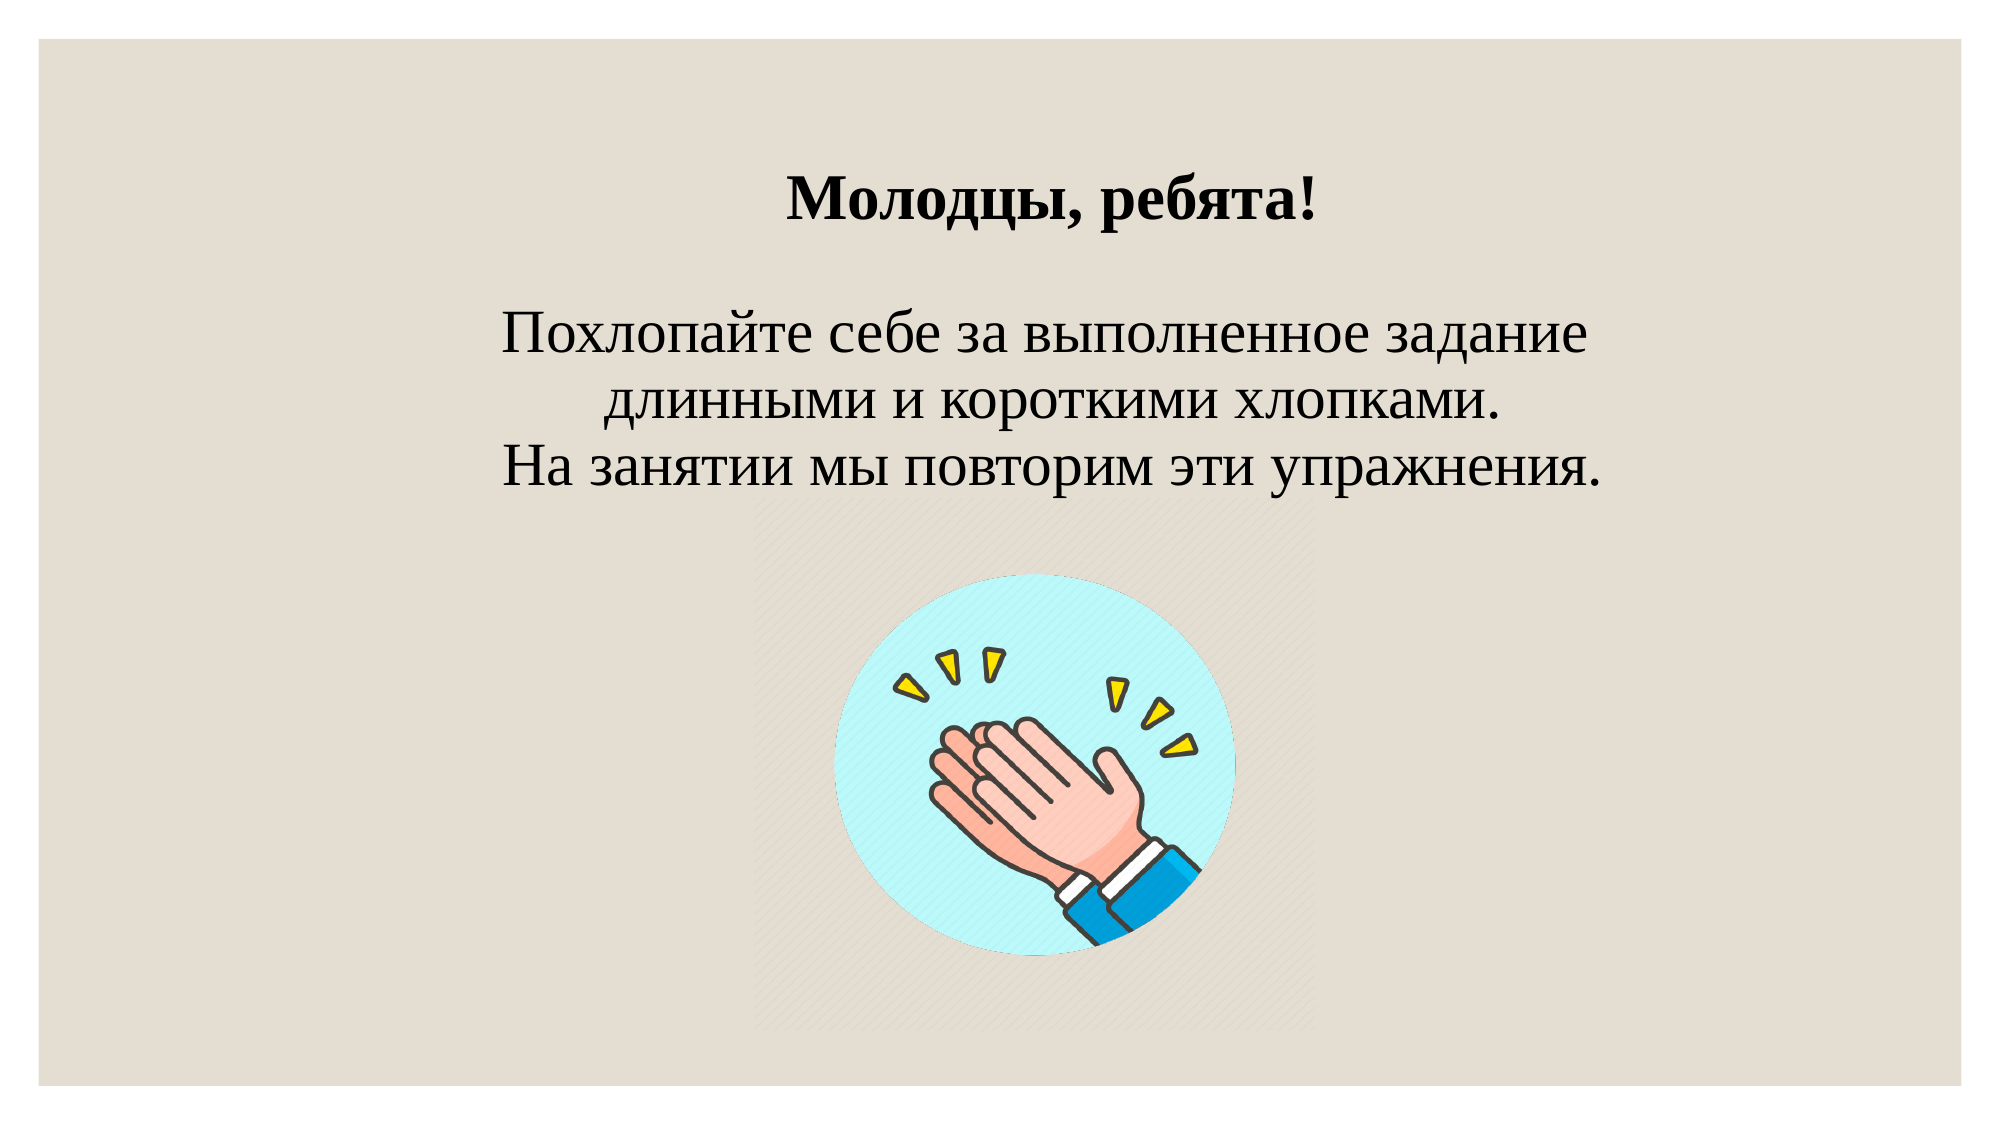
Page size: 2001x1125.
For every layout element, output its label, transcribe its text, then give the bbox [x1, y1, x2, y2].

title Молодцы, ребята! Похлопайте себе за выполненное задание длинными и короткими хлопками. На занятии мы повторим эти упражнения. [195, 154, 1911, 647]
picture [754, 498, 1315, 1032]
